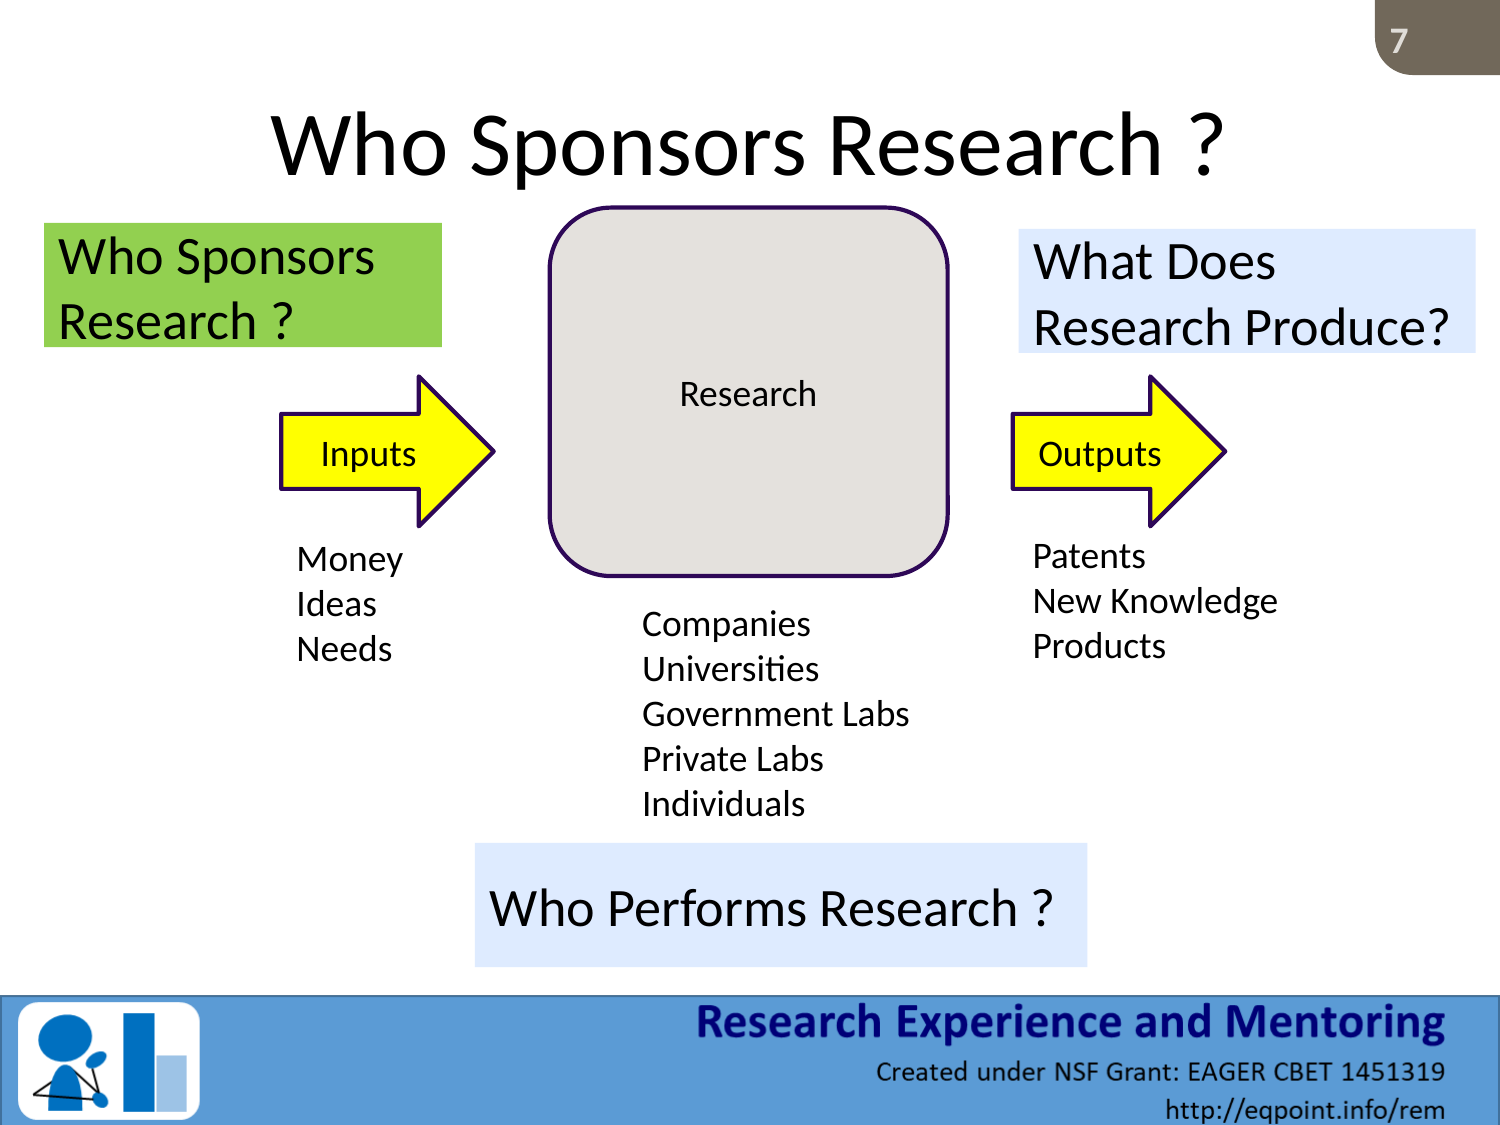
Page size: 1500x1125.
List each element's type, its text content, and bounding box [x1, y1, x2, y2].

text_box Who Sponsors Research ? [44, 222, 442, 348]
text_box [281, 228, 1476, 968]
title Who Sponsors Research ? [75, 45, 1425, 227]
text_box Research [563, 205, 934, 227]
picture [0, 974, 1500, 1125]
